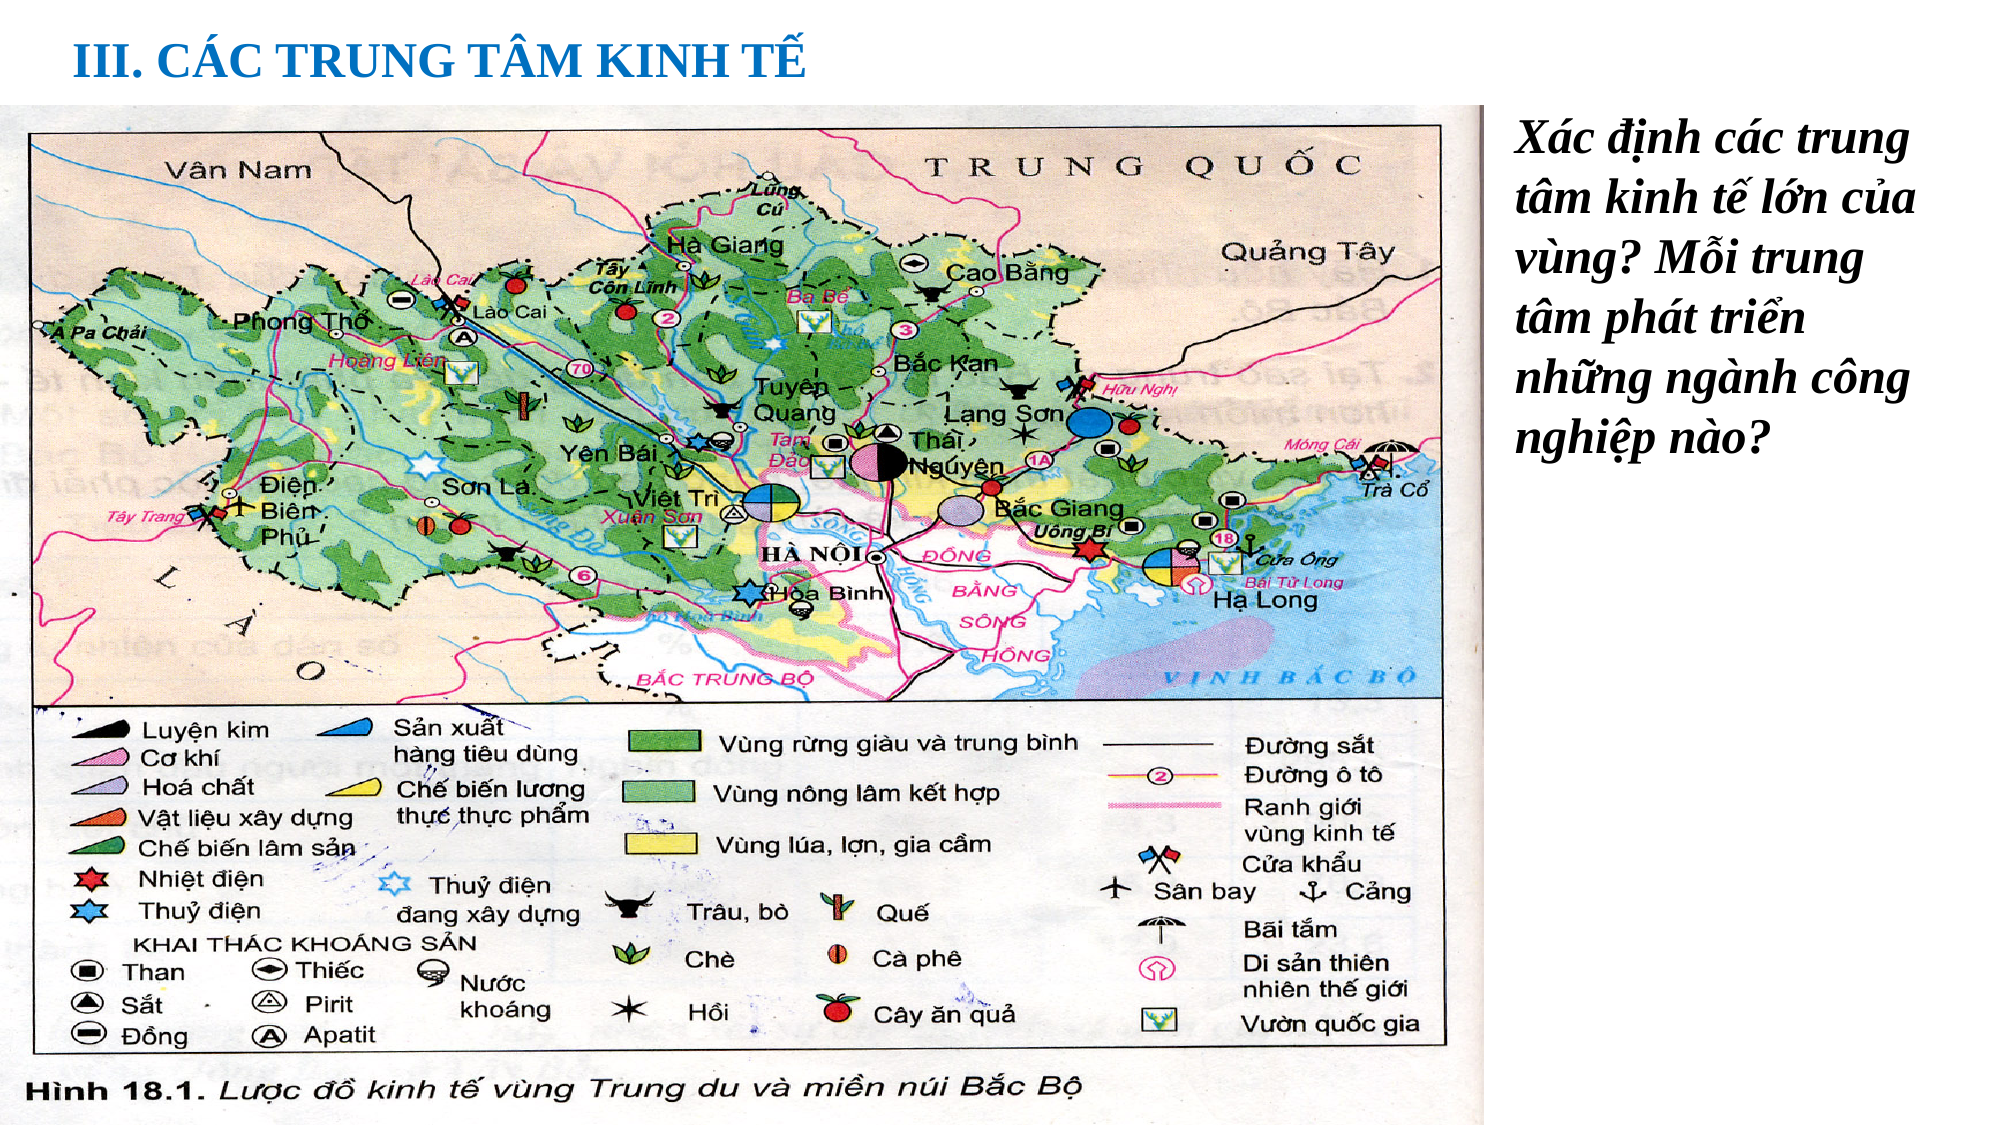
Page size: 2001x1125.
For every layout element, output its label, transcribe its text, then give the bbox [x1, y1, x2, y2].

text_box III. CÁC TRUNG TÂM KINH TẾ [58, 20, 1053, 95]
text_box Xác định các trung tâm kinh tế lớn của vùng? Mỗi trung tâm phát triển những ngành công nghiệp nào? [1499, 95, 1967, 471]
picture [0, 105, 1484, 1125]
